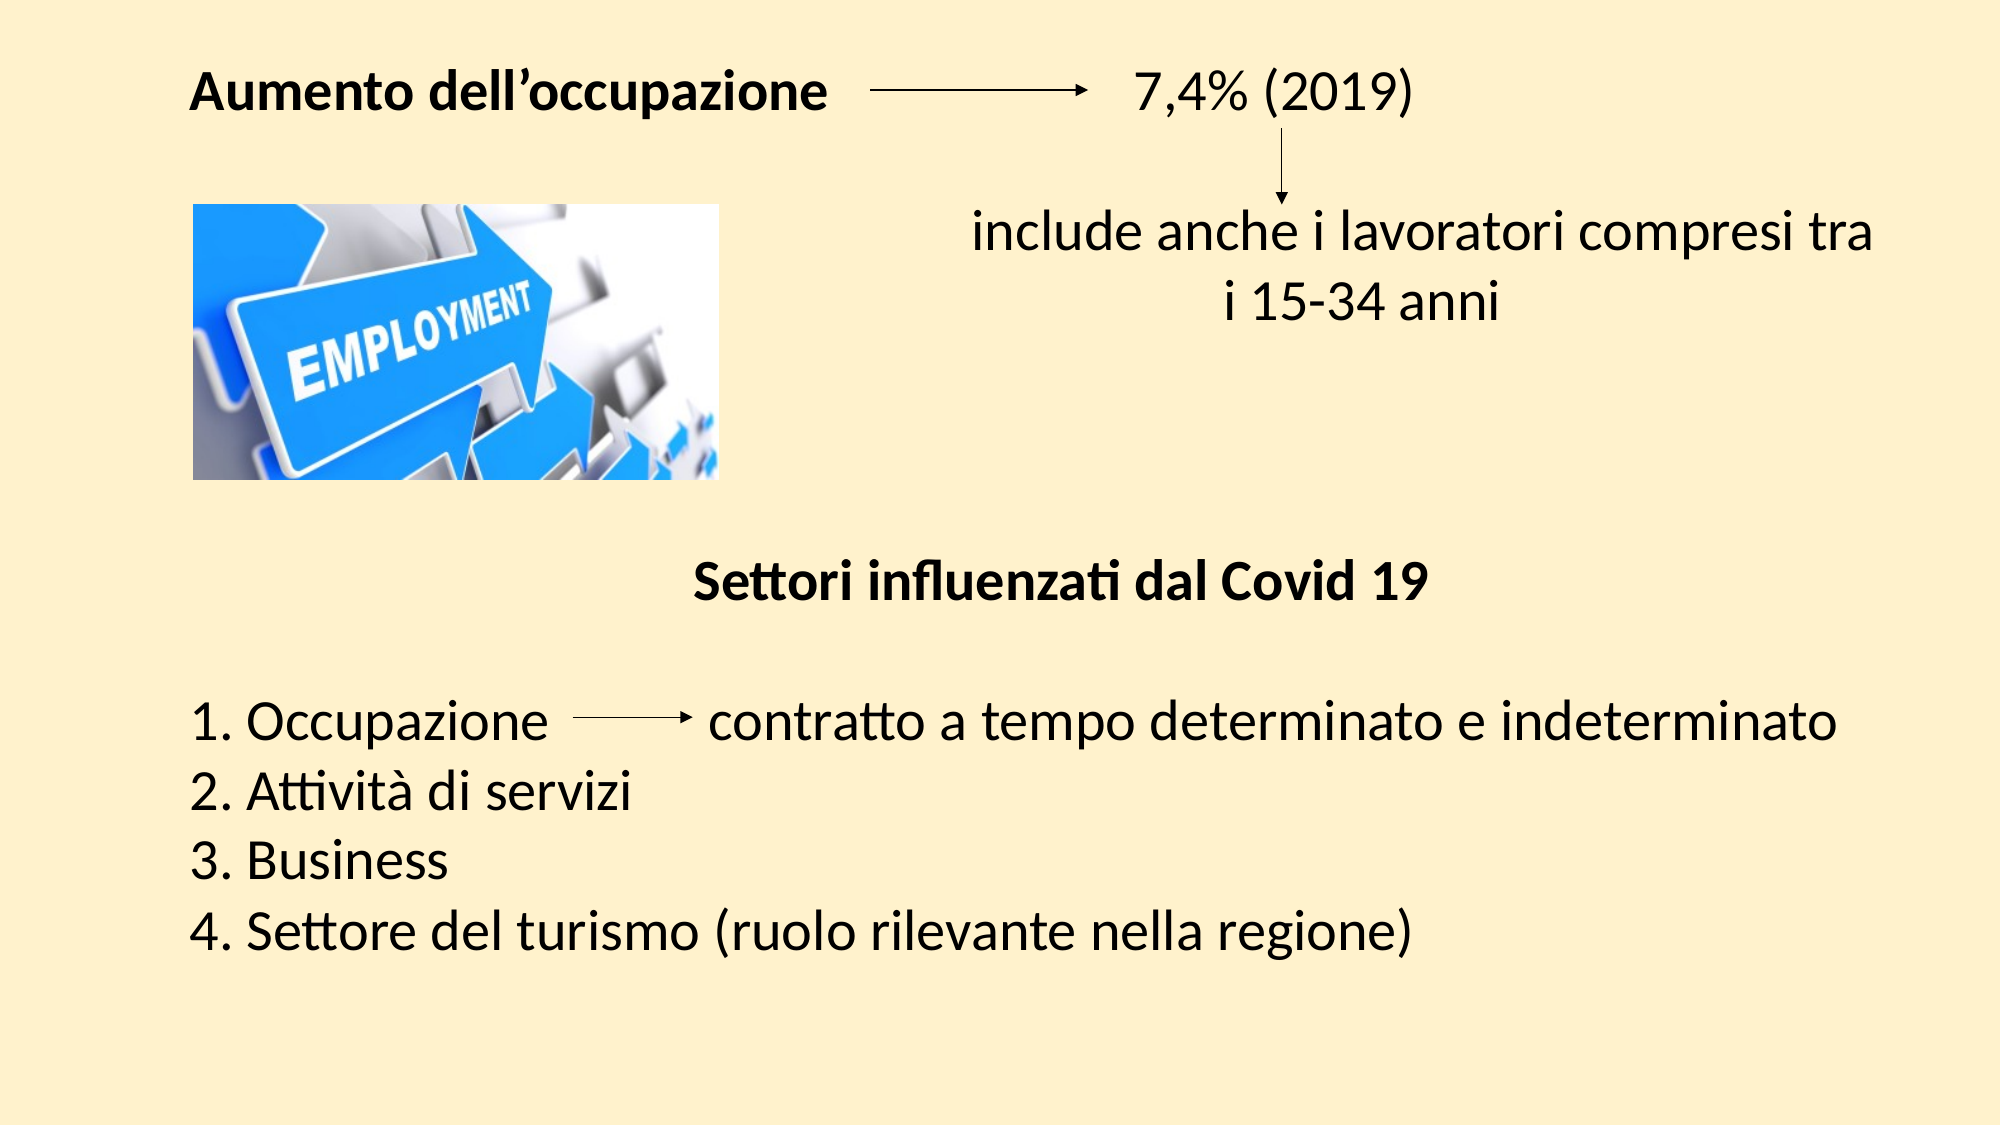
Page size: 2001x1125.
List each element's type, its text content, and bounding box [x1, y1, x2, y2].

picture [193, 204, 719, 480]
text_box Aumento dell’occupazione 7,4% (2019) include anche i lavoratori compresi tra i 15-34 anni Settori influenzati dal Covid 19 Occupazione contratto a tempo determinato e indeterminato Attività di servizi Business Settore del turismo (ruolo rilevante nella regione) [175, 44, 1912, 1125]
